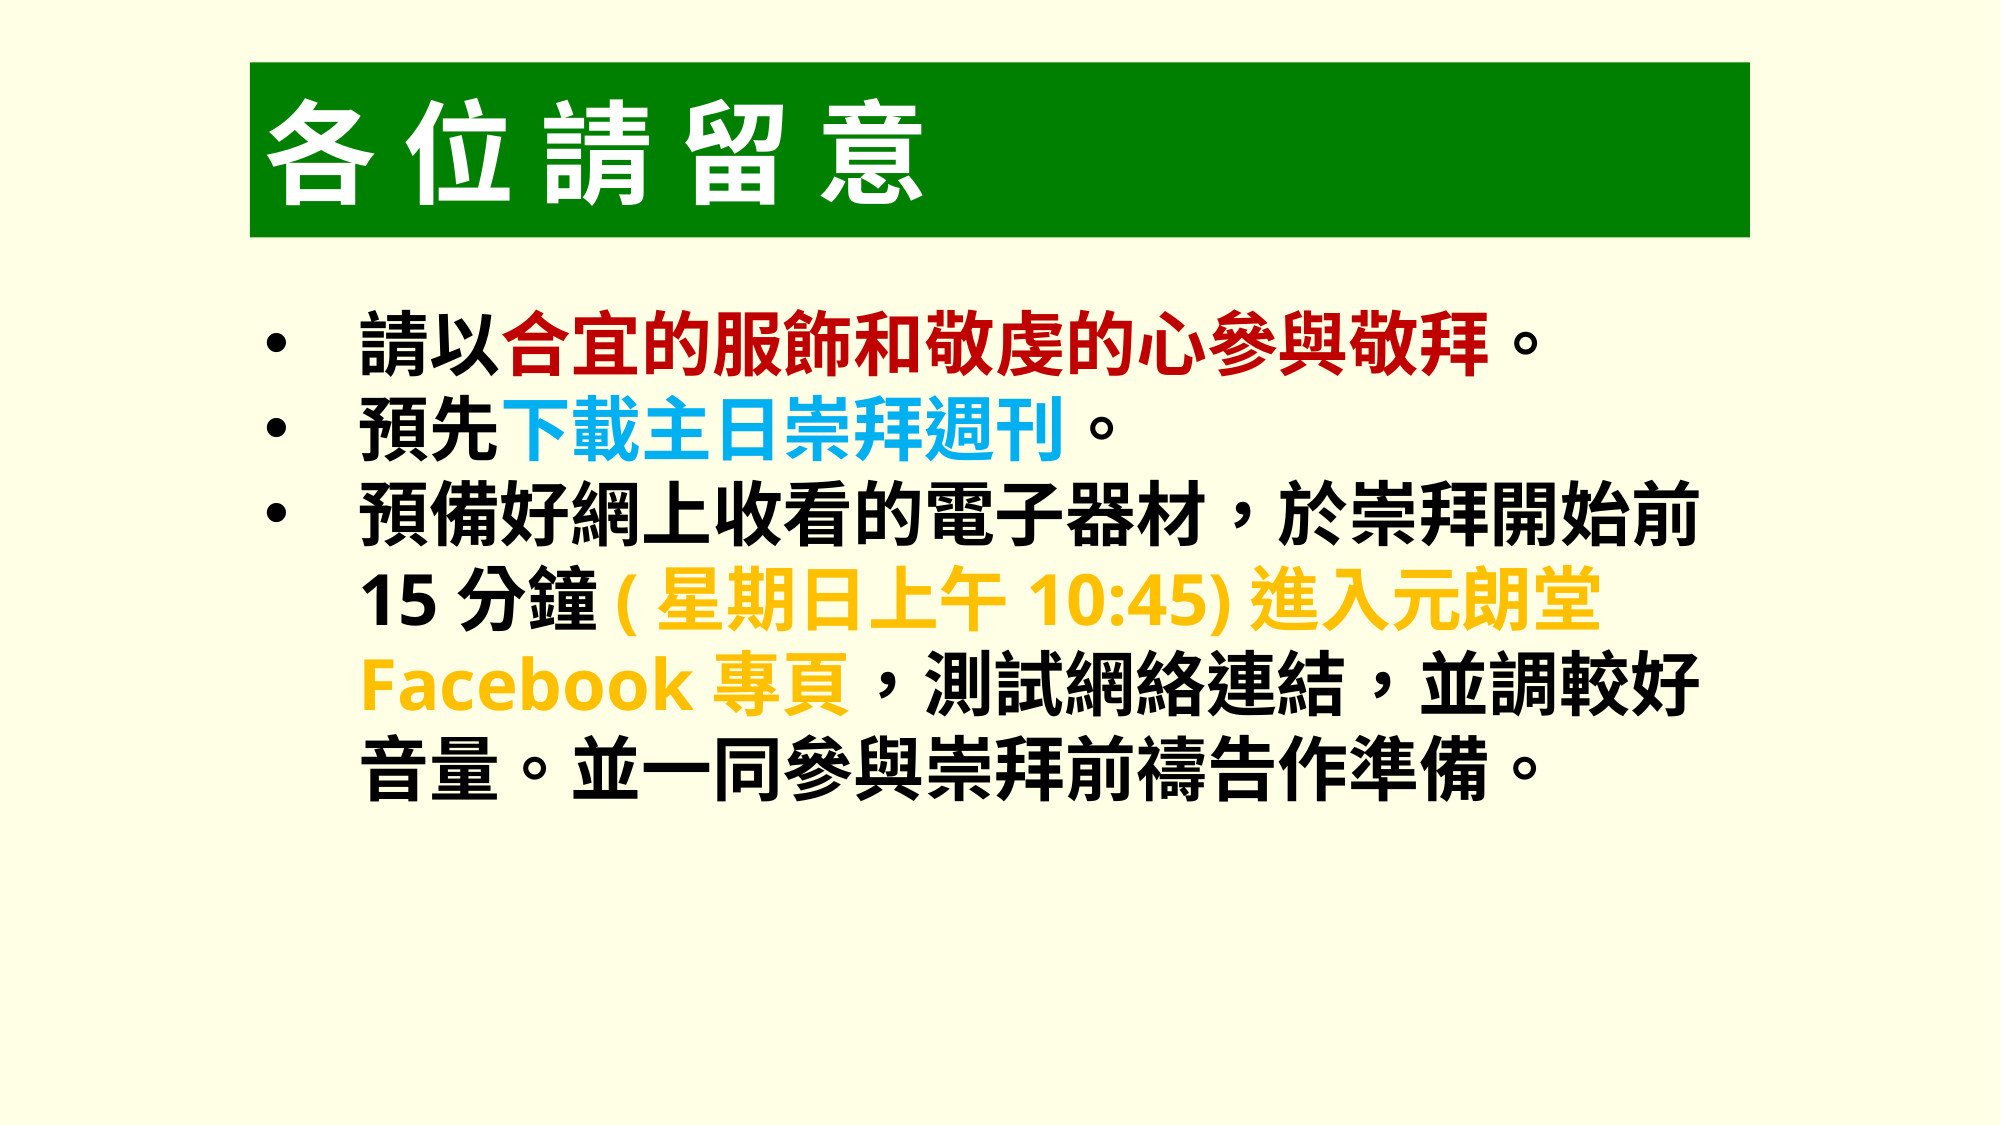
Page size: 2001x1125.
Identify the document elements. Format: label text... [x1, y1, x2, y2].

text_box 請以合宜的服飾和敬虔的心參與敬拜。 預先下載主日崇拜週刊。 預備好網上收看的電子器材，於崇拜開始前15分鐘(星期日上午10:45)進入元朗堂Facebook專頁，測試網絡連結，並調較好音量。並一同參與崇拜前禱告作準備。 [249, 292, 1771, 817]
text_box 各 位 請 留 意 [249, 62, 1750, 238]
